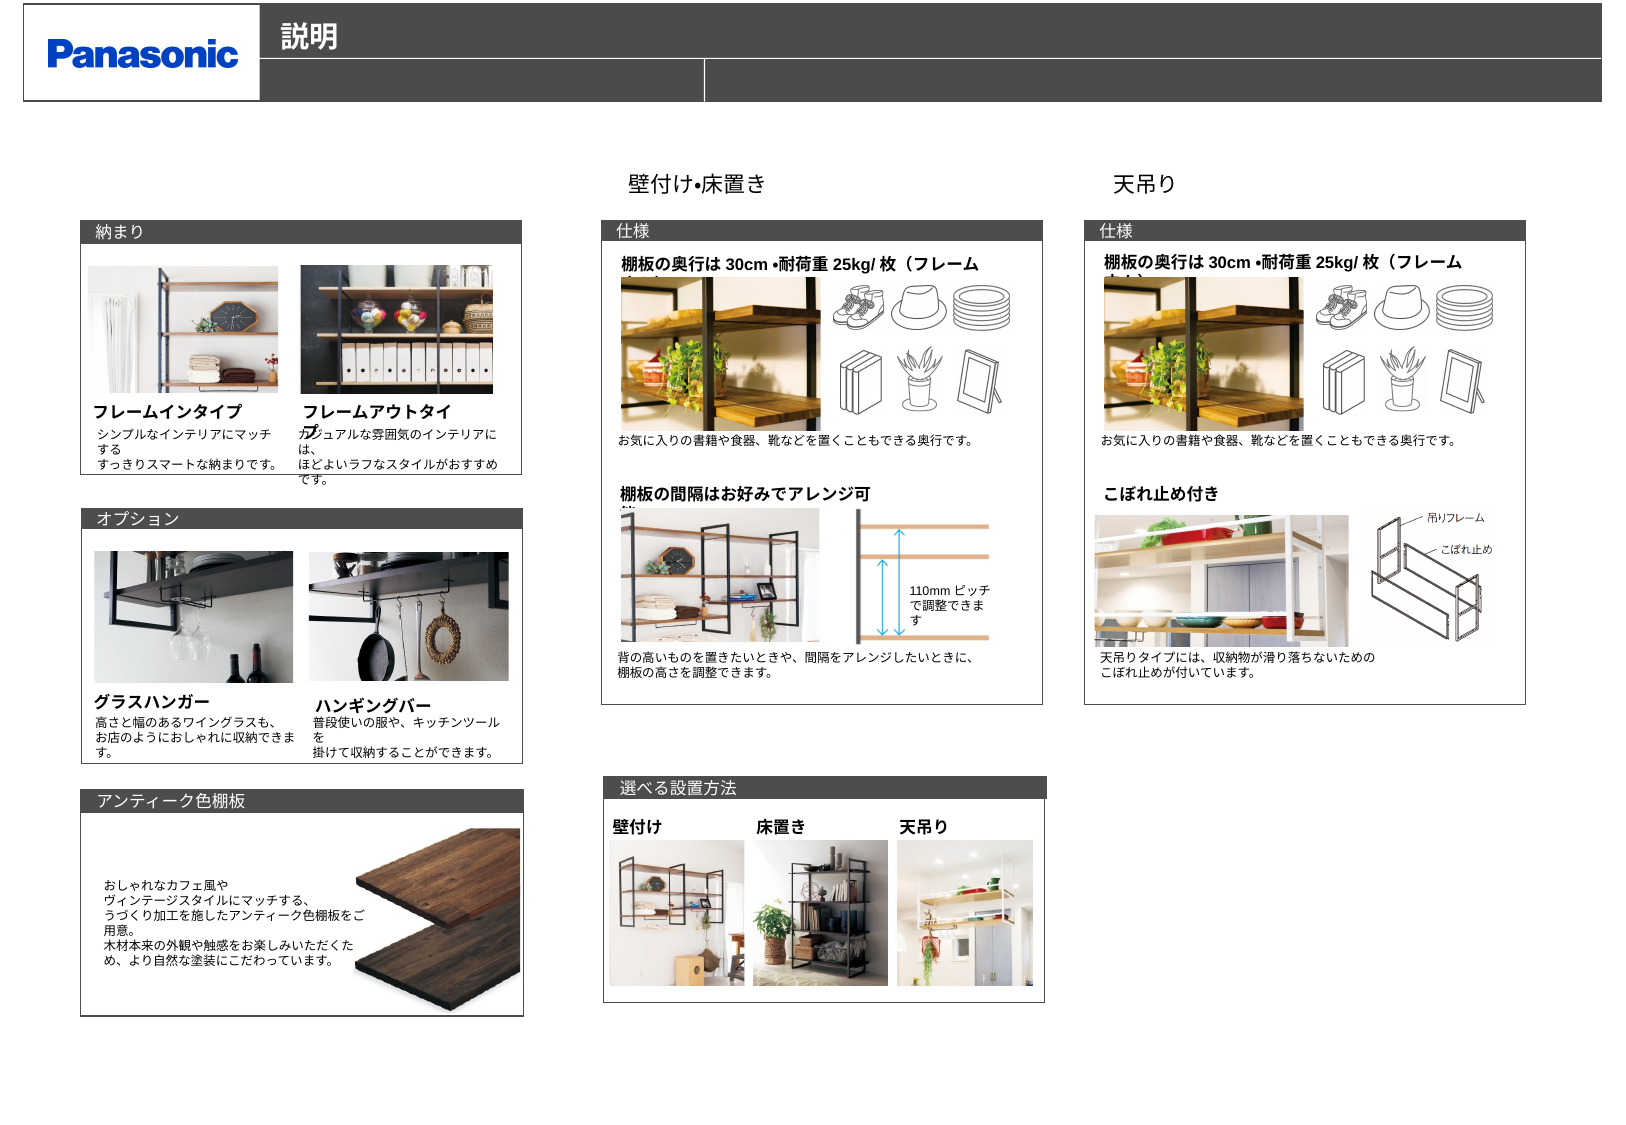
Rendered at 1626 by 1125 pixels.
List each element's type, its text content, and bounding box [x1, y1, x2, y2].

title 説明 [183, 0, 436, 82]
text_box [1084, 219, 1526, 705]
text_box 天吊り [1098, 163, 1392, 205]
picture [48, 39, 183, 68]
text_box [78, 508, 523, 764]
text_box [601, 219, 1043, 705]
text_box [597, 776, 1047, 1004]
text_box 壁付け・床置き [614, 163, 908, 205]
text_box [77, 219, 522, 476]
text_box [80, 789, 524, 1017]
